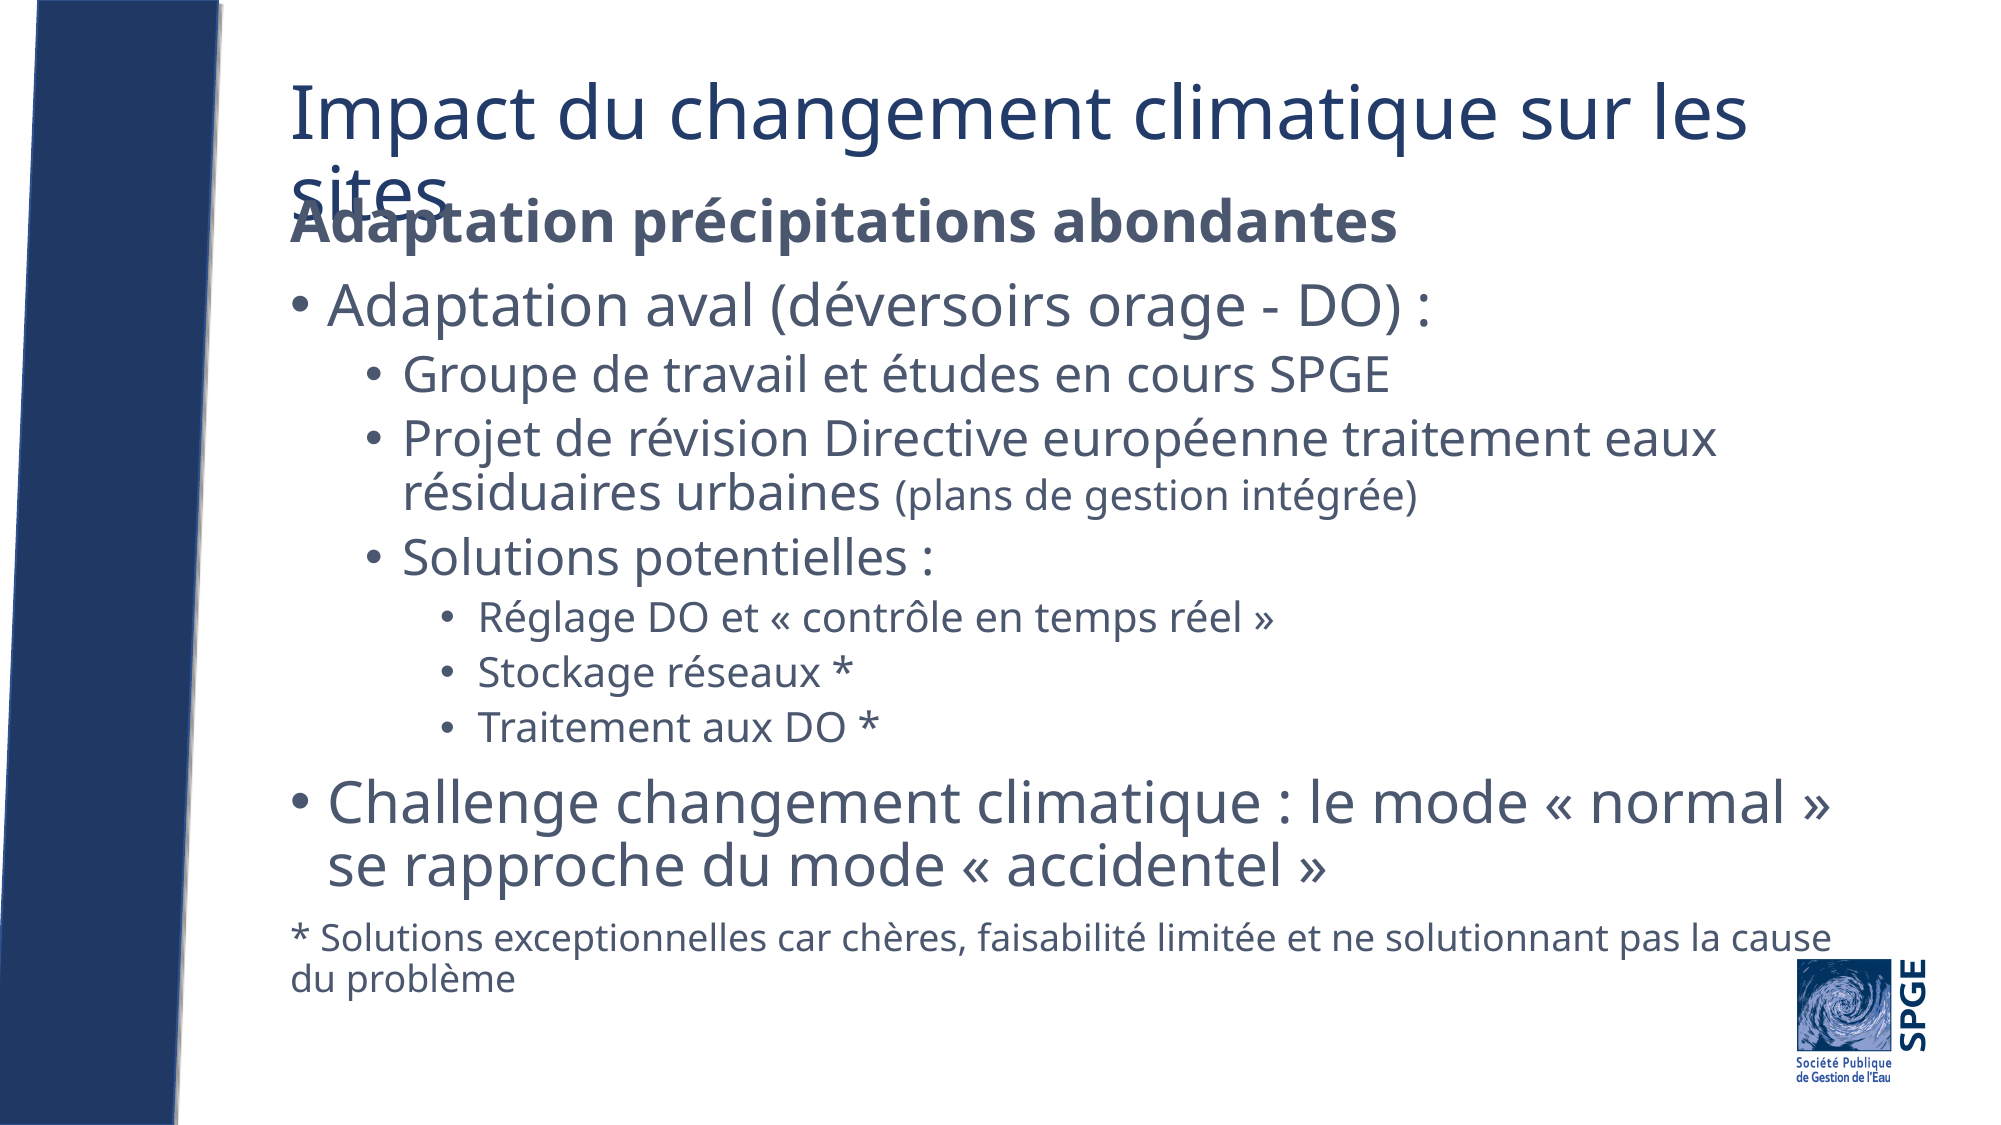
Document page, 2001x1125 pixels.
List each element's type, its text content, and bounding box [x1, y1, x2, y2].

picture [1788, 950, 1934, 1091]
title Impact du changement climatique sur les sites [275, 67, 1929, 285]
list Adaptation précipitations abondantes Adaptation aval (déversoirs orage - DO) : Groupe de travail et études en cours SPGE Projet de révision Directive européenne traitement eaux résiduaires urbaines (plans de gestion intégrée) Solutions potentielles : Réglage DO et « contrôle en temps réel » Stockage réseaux * Traitement aux DO * Challenge changement climatique : le mode « normal » se rapproche du mode « accidentel » * Solutions exceptionnelles car chères, faisabilité limitée et ne solutionnant pas la cause du problème [275, 184, 1910, 939]
